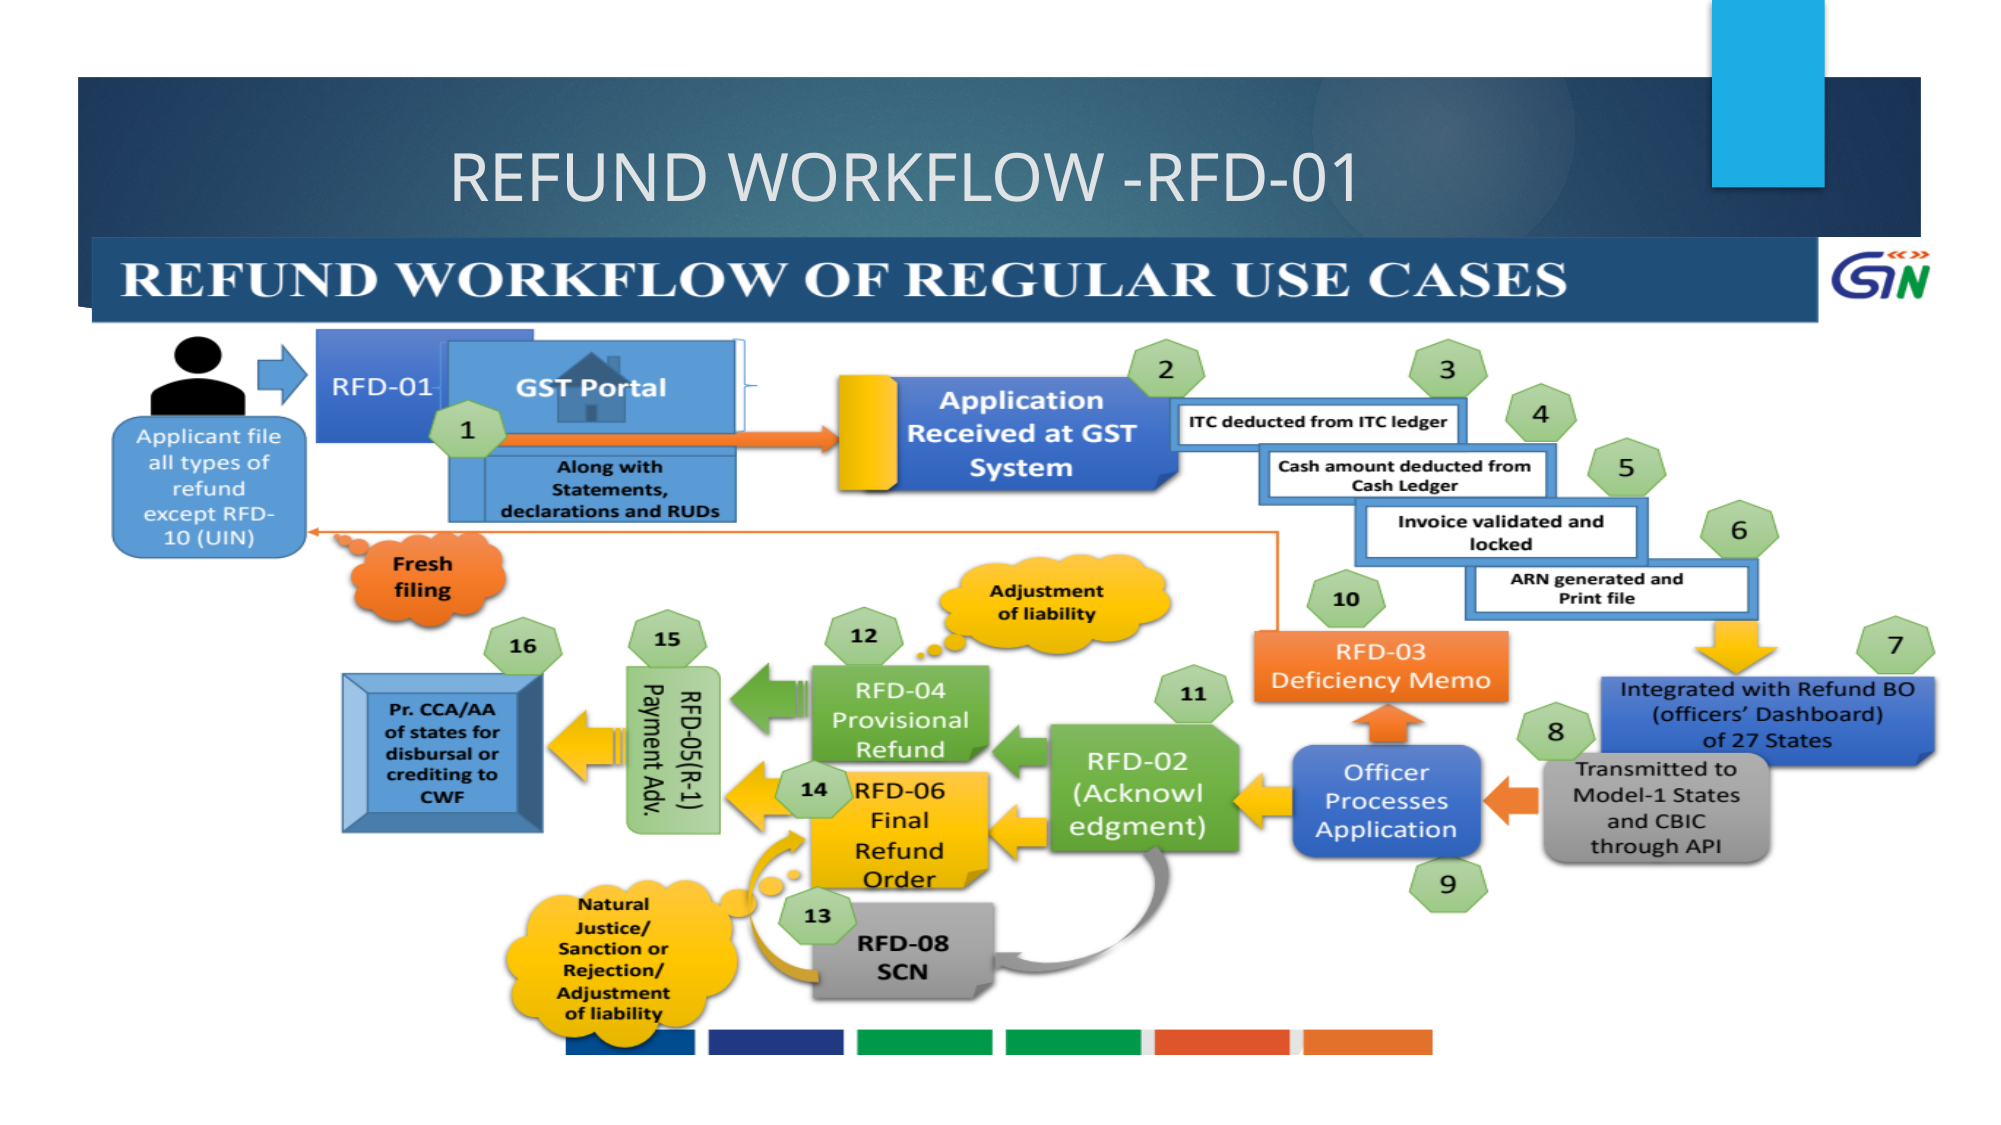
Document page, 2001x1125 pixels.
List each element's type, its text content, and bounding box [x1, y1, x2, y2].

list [91, 237, 1960, 1055]
title REFUND WORKFLOW -RFD-01 [189, 111, 1627, 236]
